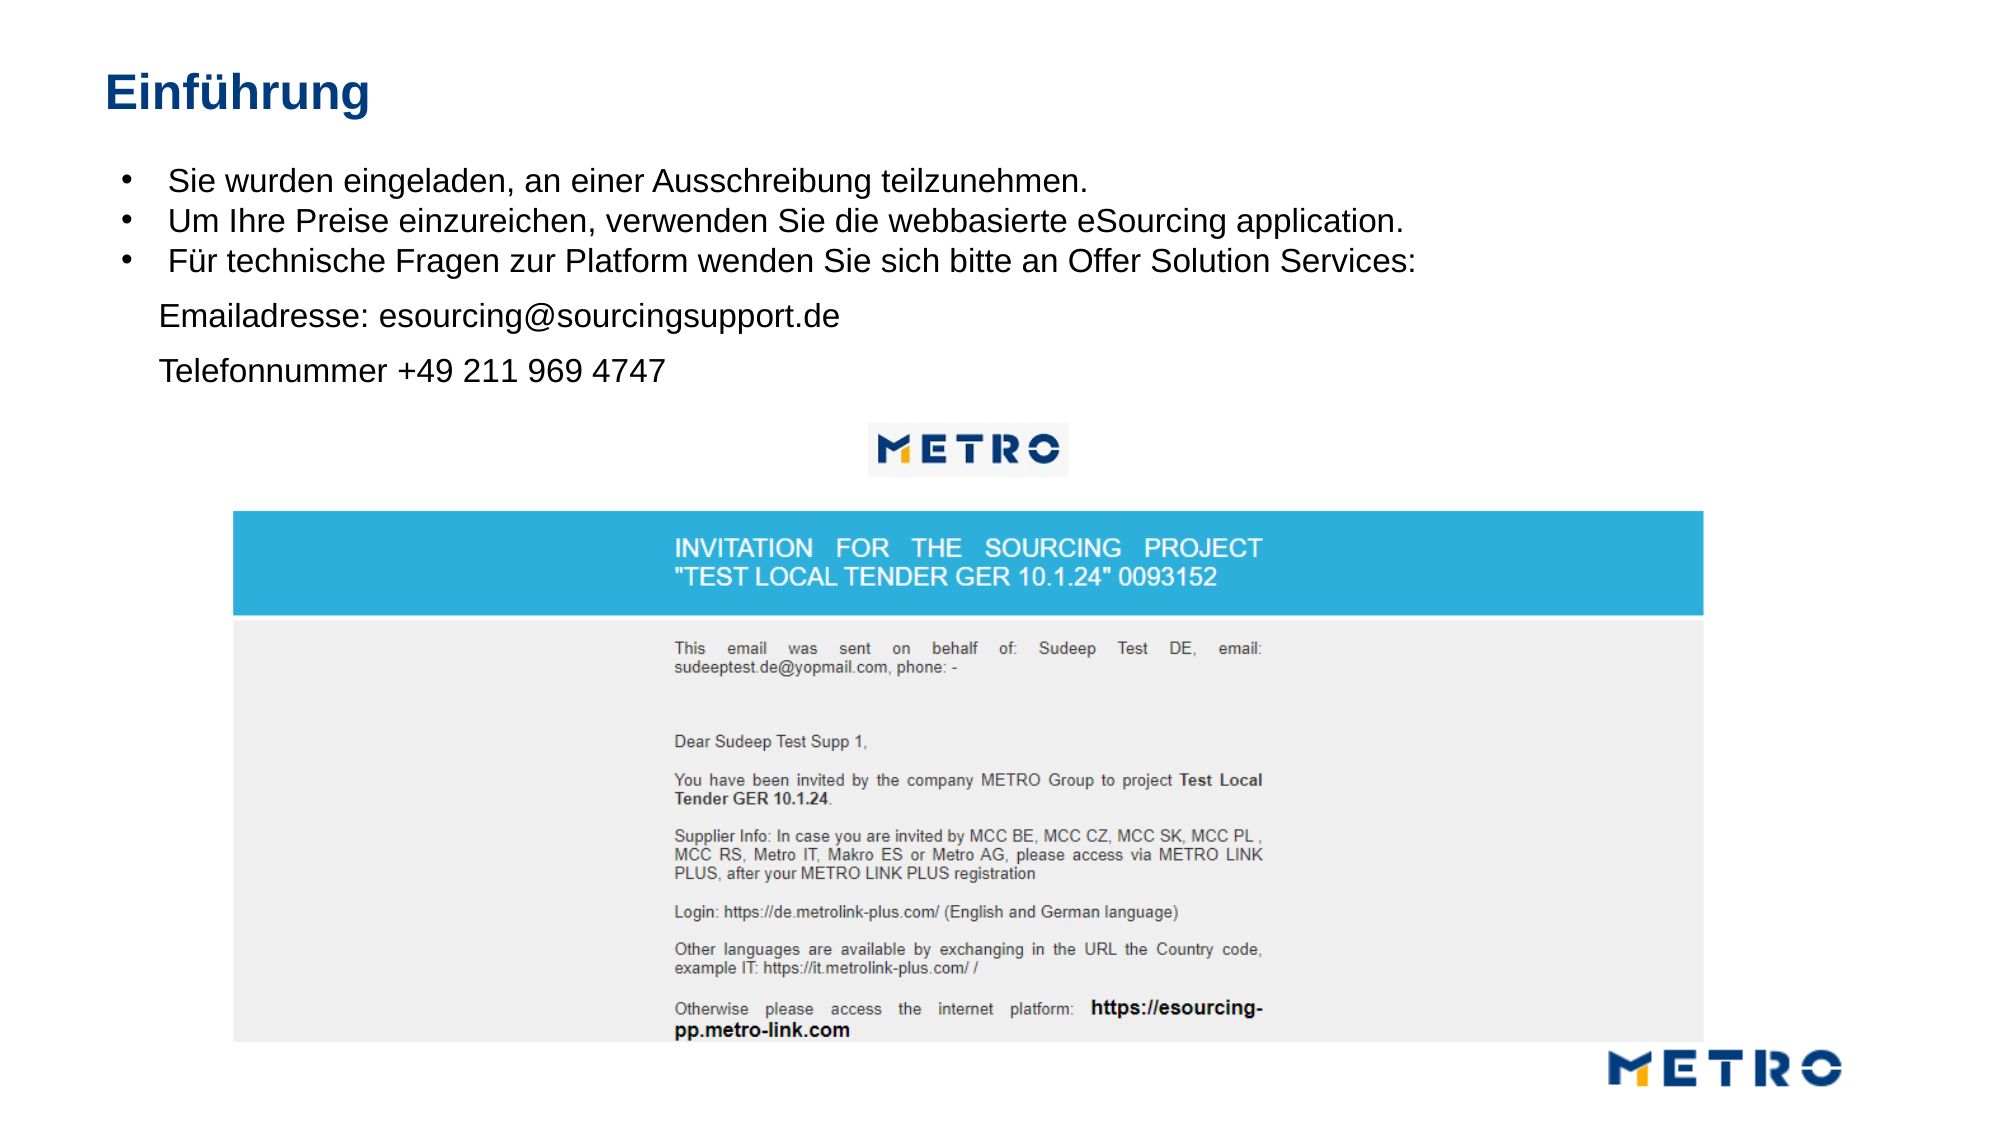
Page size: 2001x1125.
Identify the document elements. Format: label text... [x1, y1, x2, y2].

text_box Sie wurden eingeladen, an einer Ausschreibung teilzunehmen. Um Ihre Preise einzureichen, verwenden Sie die webbasierte eSourcing application. Für technische Fragen zur Platform wenden Sie sich bitte an Offer Solution Services: Emailadresse: esourcing@sourcingsupport.de Telefonnummer +49 211 969 4747 [106, 151, 1863, 586]
title Einführung [89, 59, 1863, 127]
picture [232, 393, 1863, 1103]
